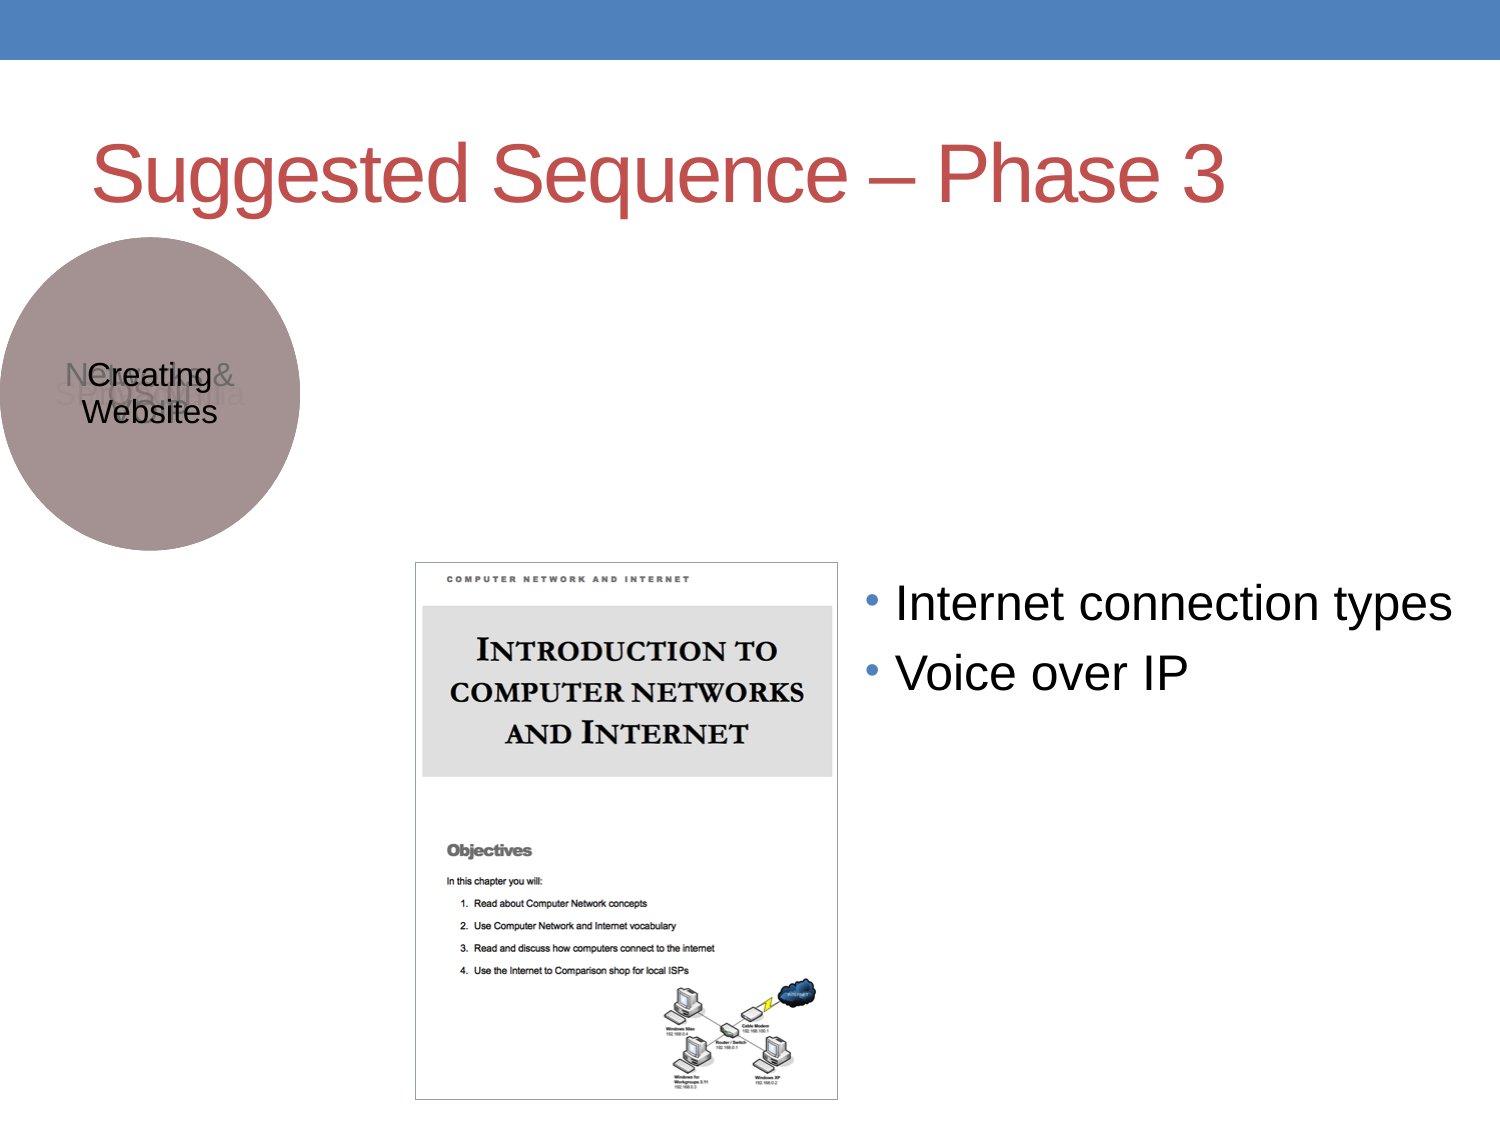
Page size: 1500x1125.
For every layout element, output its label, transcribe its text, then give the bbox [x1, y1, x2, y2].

picture [415, 562, 838, 1101]
list Internet connection types Voice over IP [849, 562, 1500, 900]
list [0, 237, 1500, 551]
title Suggested Sequence – Phase 3 [75, 87, 1425, 234]
